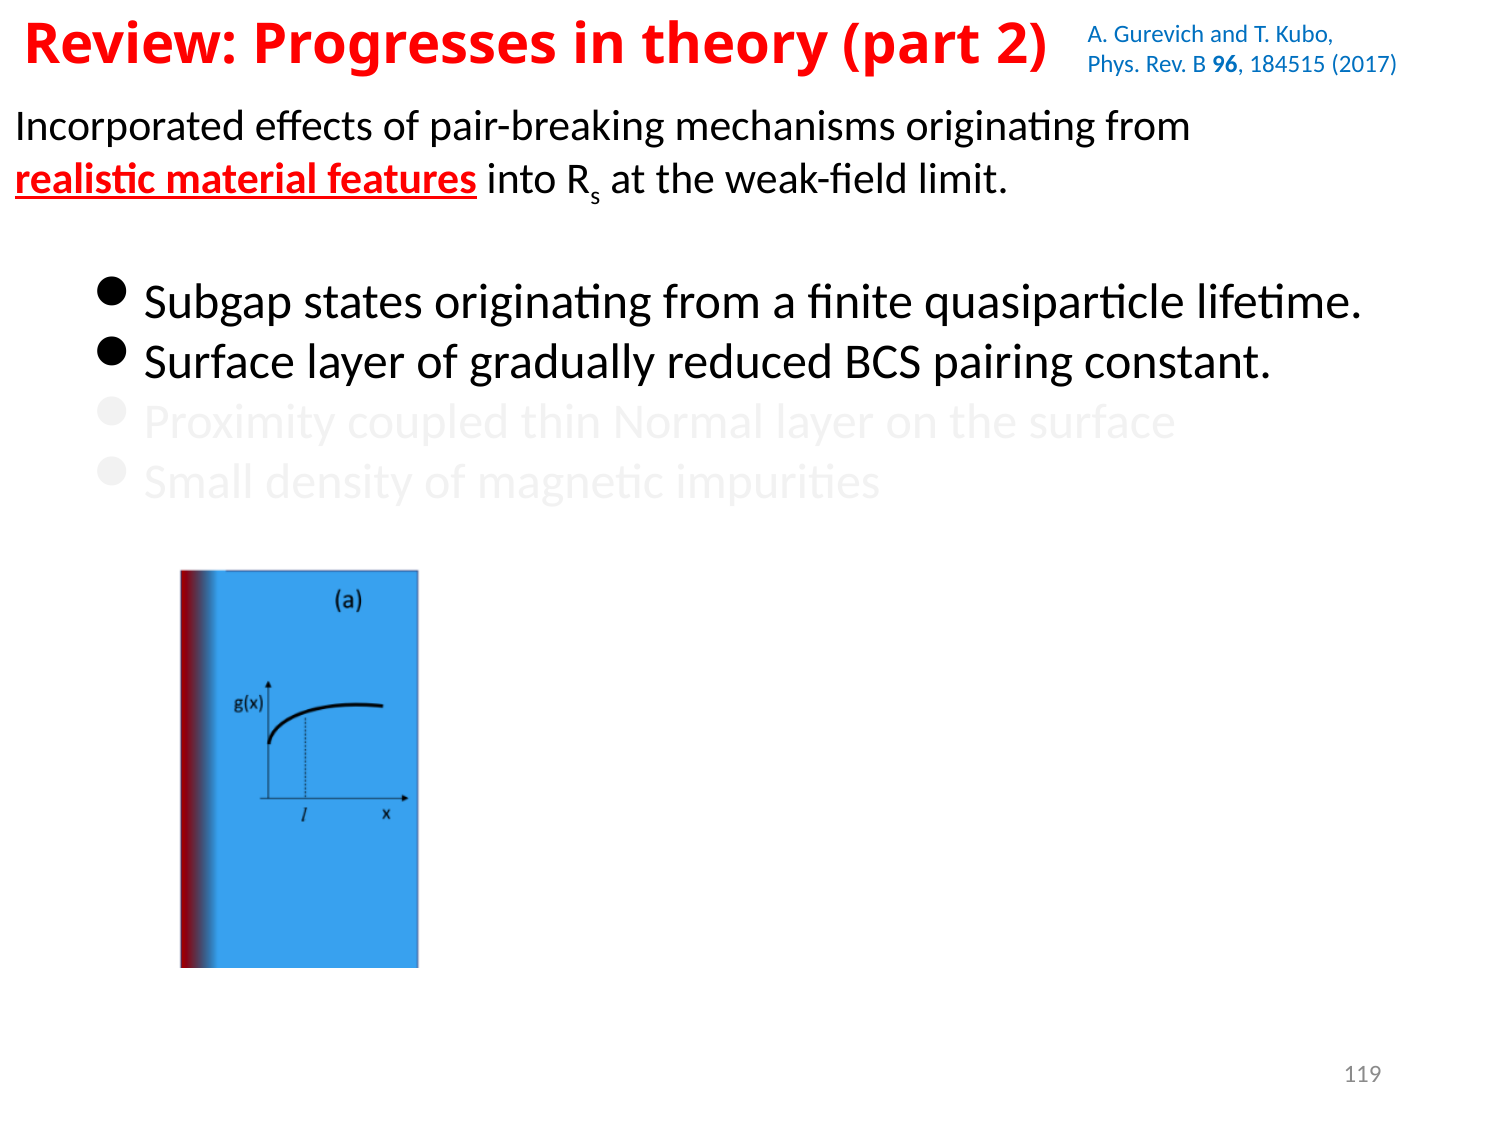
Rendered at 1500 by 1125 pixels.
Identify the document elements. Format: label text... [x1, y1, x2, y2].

text_box A. Gurevich and T. Kubo, Phys. Rev. B 96, 184515 (2017) [1072, 9, 1413, 85]
text_box Incorporated effects of pair-breaking mechanisms originating from realistic material features into Rs at the weak-field limit. [0, 89, 1500, 217]
text_box Review: Progresses in theory (part 2) [8, 0, 1063, 83]
slide_number 119 [1059, 1042, 1397, 1103]
picture [121, 544, 469, 969]
text_box Subgap states originating from a finite quasiparticle lifetime. Surface layer of gradually reduced BCS pairing constant. Proximity coupled thin Normal layer on the surface Small density of magnetic impurities [79, 260, 1379, 516]
